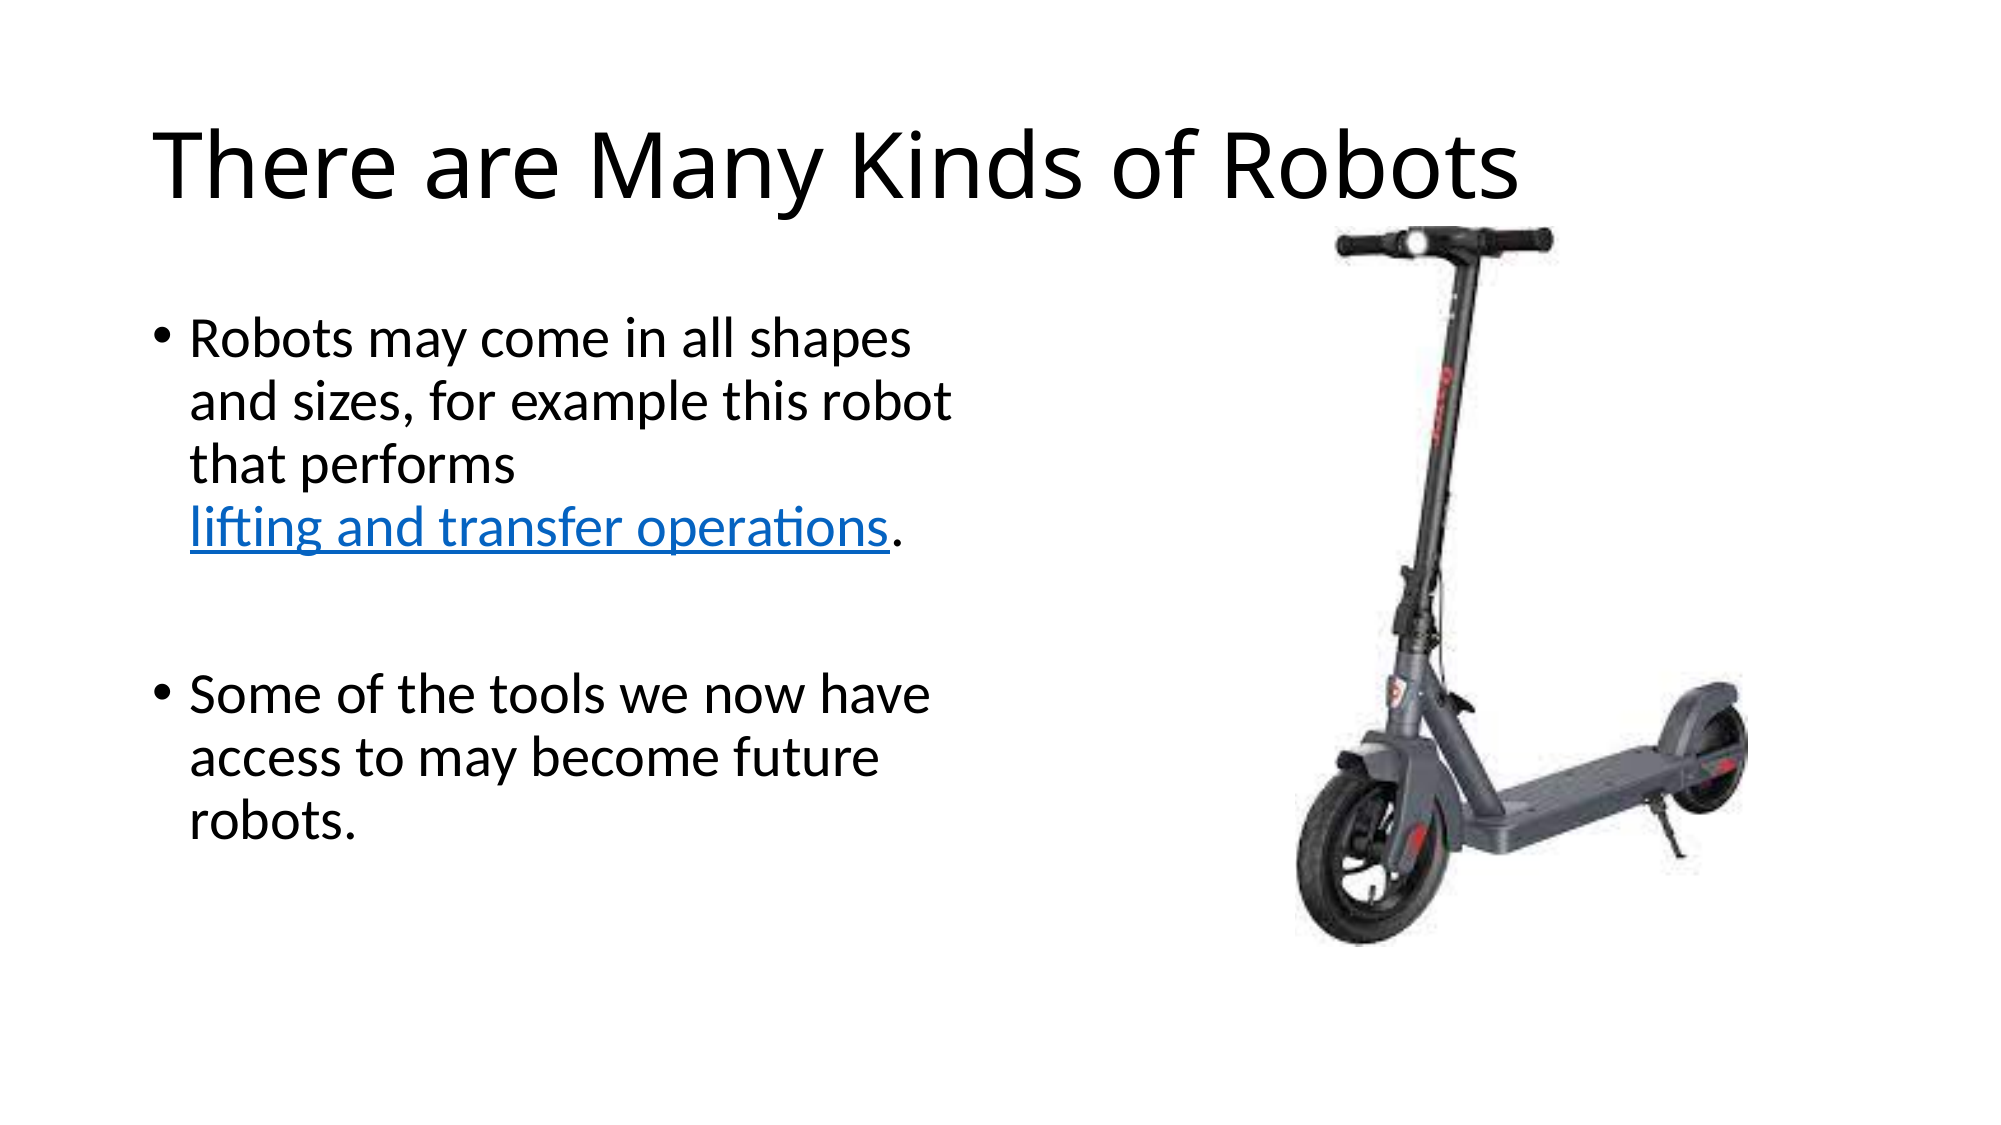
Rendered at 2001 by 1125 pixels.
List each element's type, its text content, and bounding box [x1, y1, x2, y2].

list Robots may come in all shapes and sizes, for example this robot that performs lifting and transfer operations. Some of the tools we now have access to may become future robots. [137, 299, 988, 1014]
picture [1295, 226, 1748, 947]
title There are Many Kinds of Robots [137, 59, 1863, 278]
